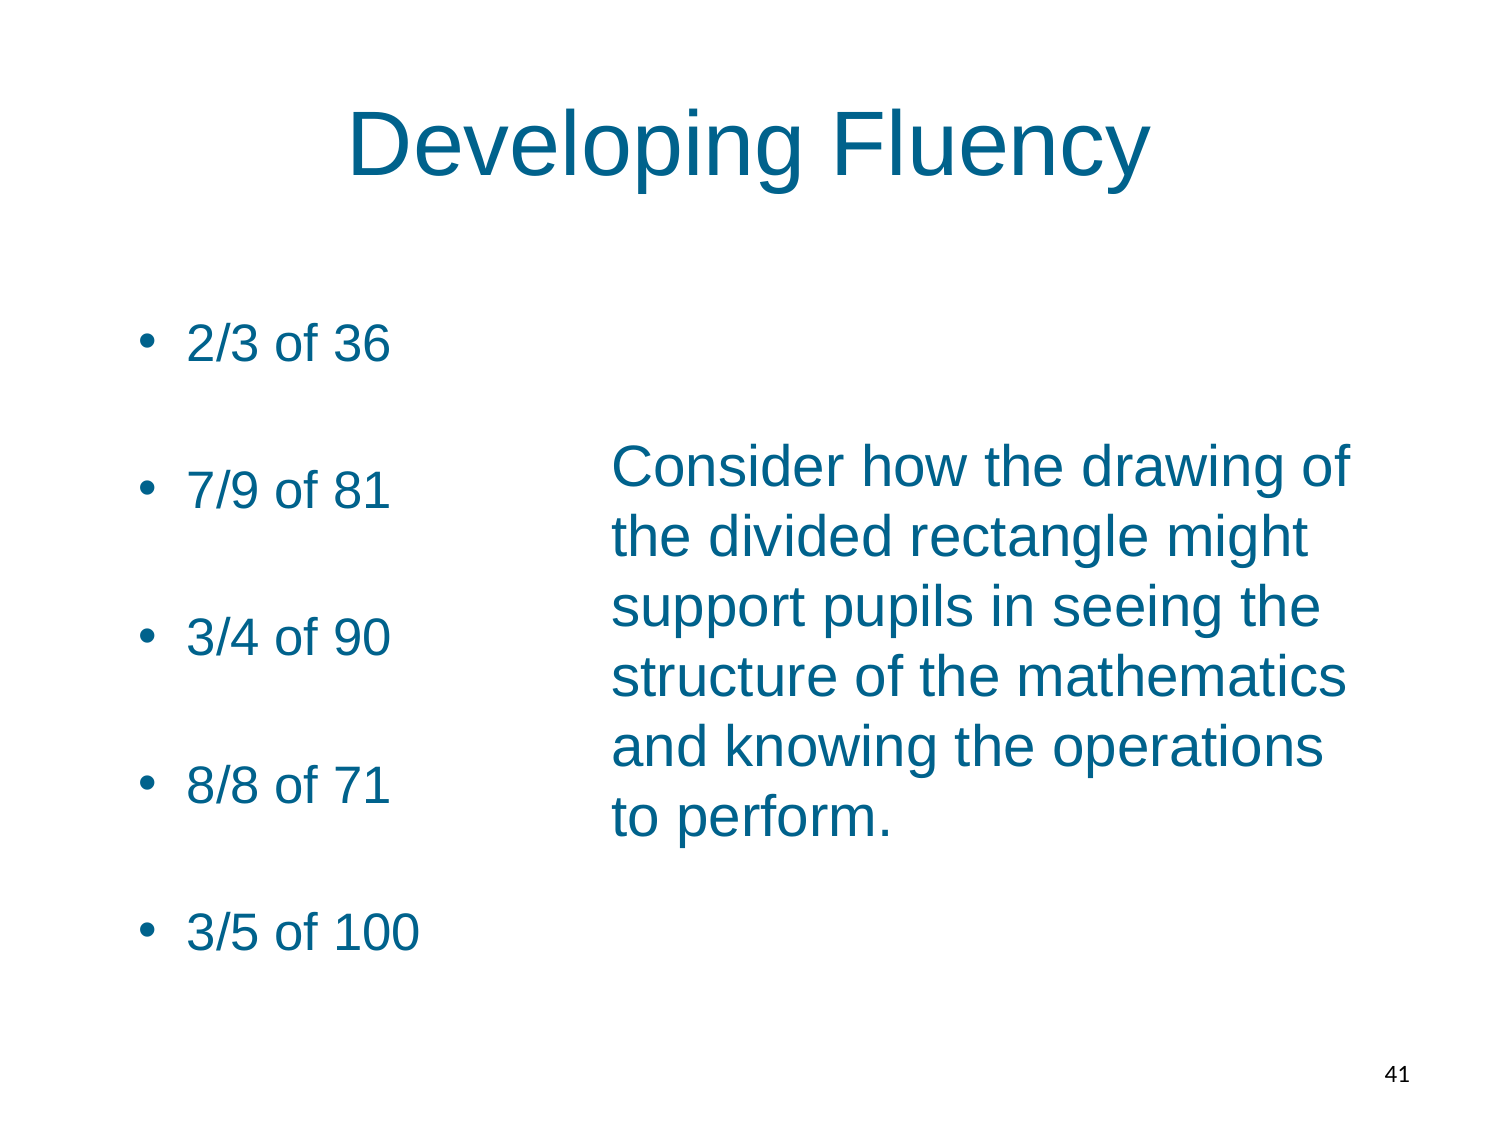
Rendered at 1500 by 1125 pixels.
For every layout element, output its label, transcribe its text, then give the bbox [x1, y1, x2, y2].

text_box Consider how the drawing of the divided rectangle might support pupils in seeing the structure of the mathematics and knowing the operations to perform. [596, 420, 1400, 856]
title Developing Fluency [75, 45, 1425, 233]
slide_number 41 [1074, 1042, 1425, 1103]
list 2/3 of 36 7/9 of 81 3/4 of 90 8/8 of 71 3/5 of 100 [123, 300, 1424, 976]
